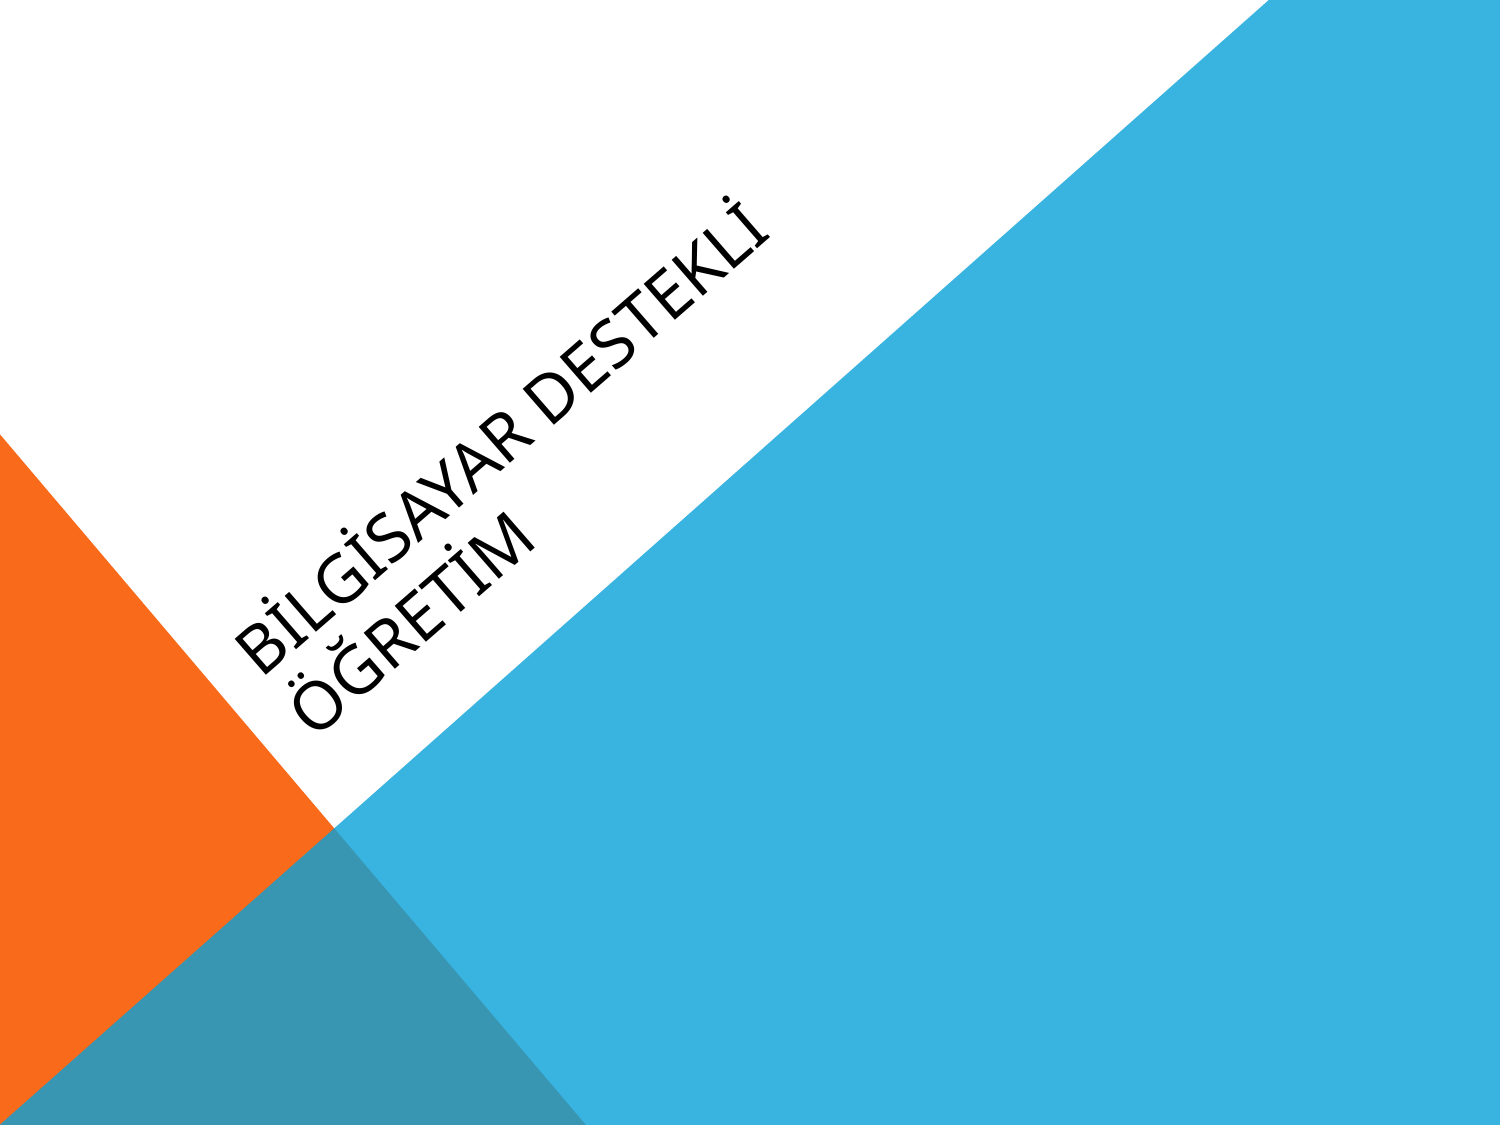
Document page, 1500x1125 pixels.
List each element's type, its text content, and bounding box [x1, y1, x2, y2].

title Bilgisayar destekli öğretim [182, 4, 1012, 762]
